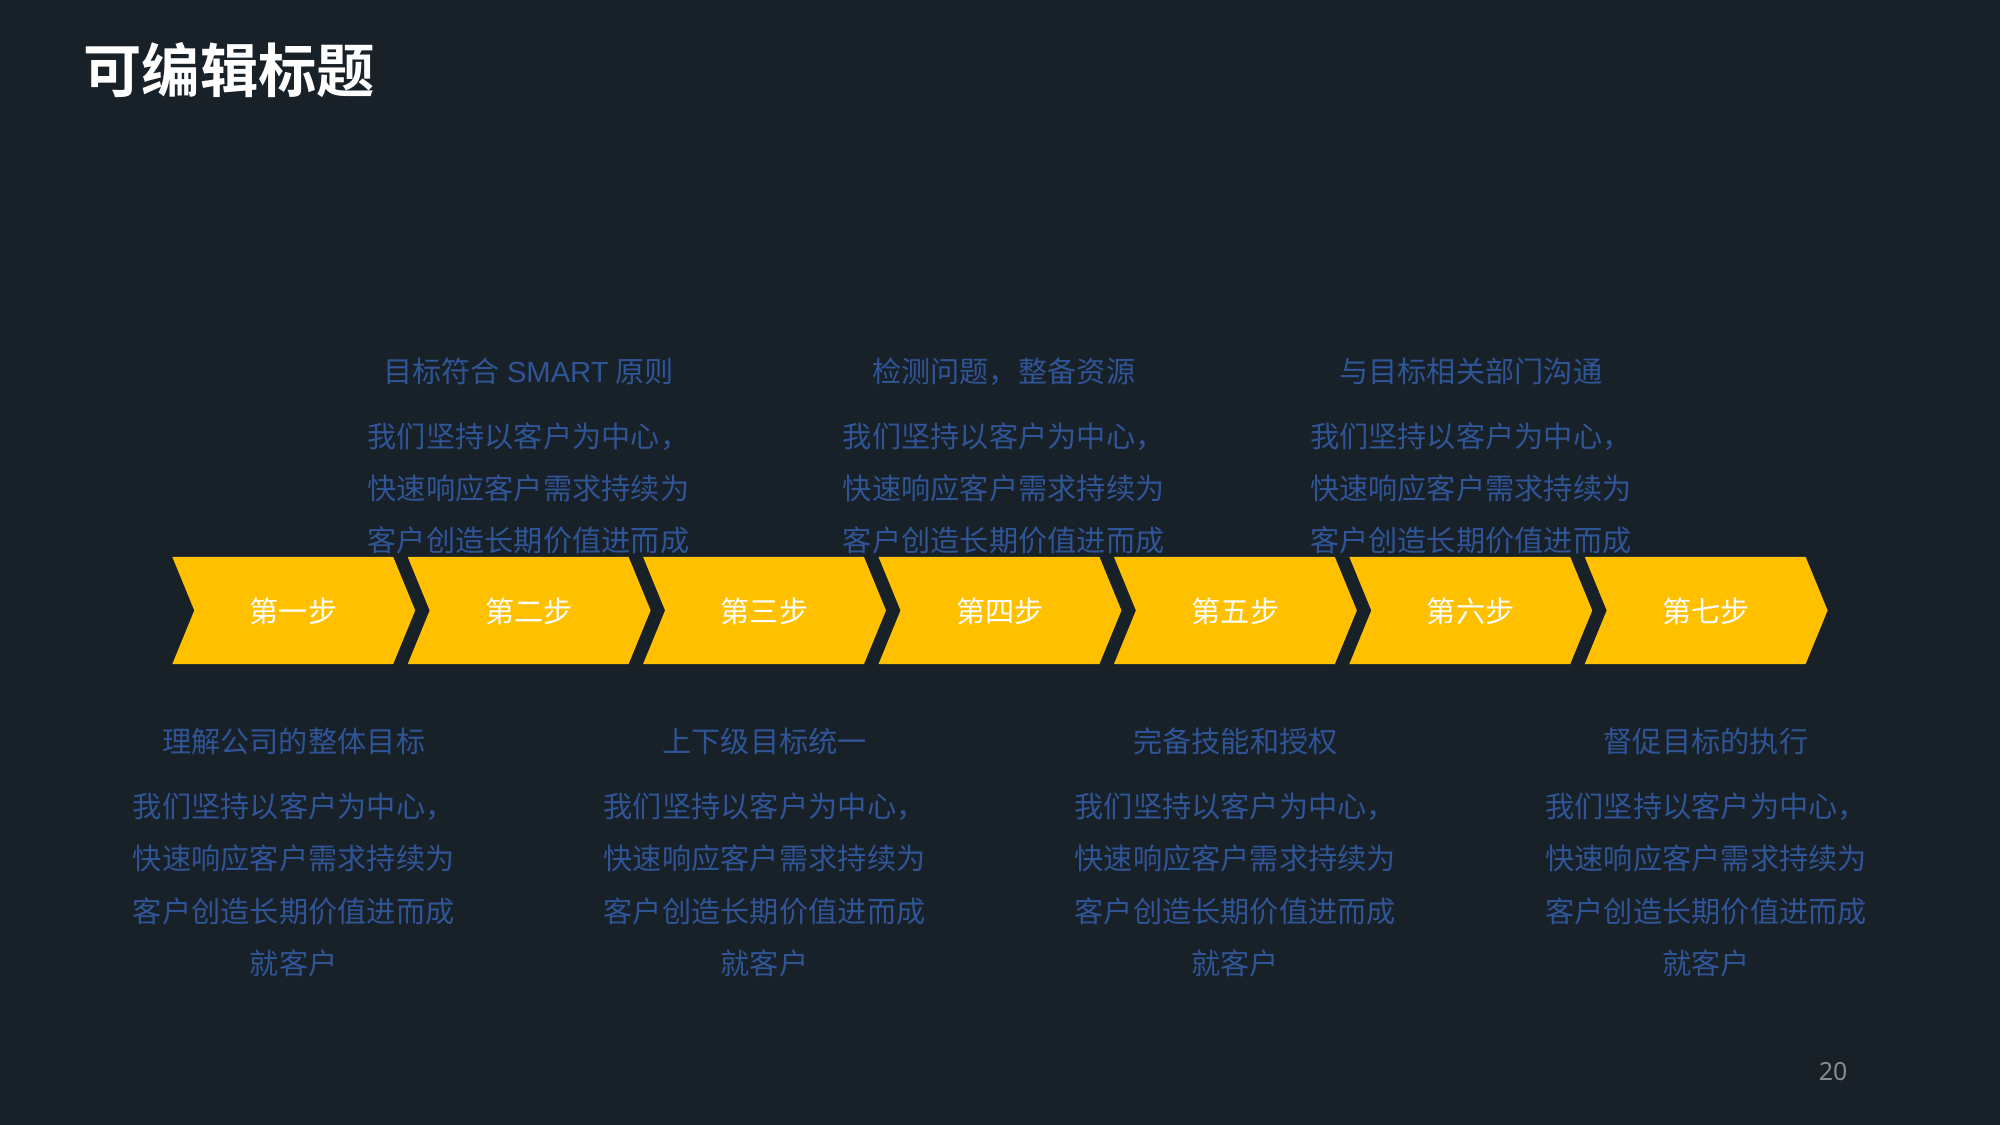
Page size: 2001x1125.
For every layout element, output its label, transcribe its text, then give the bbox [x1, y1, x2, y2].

text_box 第三步 [641, 555, 888, 666]
text_box 检测问题，整备资源 我们坚持以客户为中心，快速响应客户需求持续为客户创造长期价值进而成就客户 [823, 328, 1185, 618]
text_box 目标符合SMART原则 我们坚持以客户为中心，快速响应客户需求持续为客户创造长期价值进而成就客户 [348, 328, 710, 618]
text_box 可编辑标题 [68, 26, 834, 112]
text_box 第六步 [1347, 555, 1594, 666]
text_box 第七步 [1583, 555, 1829, 666]
text_box 第一步 [170, 555, 417, 666]
text_box 完备技能和授权 我们坚持以客户为中心，快速响应客户需求持续为客户创造长期价值进而成就客户 [1054, 698, 1416, 988]
text_box 理解公司的整体目标 我们坚持以客户为中心，快速响应客户需求持续为客户创造长期价值进而成就客户 [113, 698, 475, 988]
text_box 第四步 [876, 555, 1123, 666]
text_box 上下级目标统一 我们坚持以客户为中心，快速响应客户需求持续为客户创造长期价值进而成就客户 [584, 698, 946, 988]
text_box 第二步 [406, 555, 652, 666]
text_box 与目标相关部门沟通 我们坚持以客户为中心，快速响应客户需求持续为客户创造长期价值进而成就客户 [1290, 328, 1652, 618]
text_box 第五步 [1112, 555, 1358, 666]
text_box 督促目标的执行 我们坚持以客户为中心，快速响应客户需求持续为客户创造长期价值进而成就客户 [1525, 698, 1887, 988]
slide_number 20 [1412, 1042, 1863, 1103]
